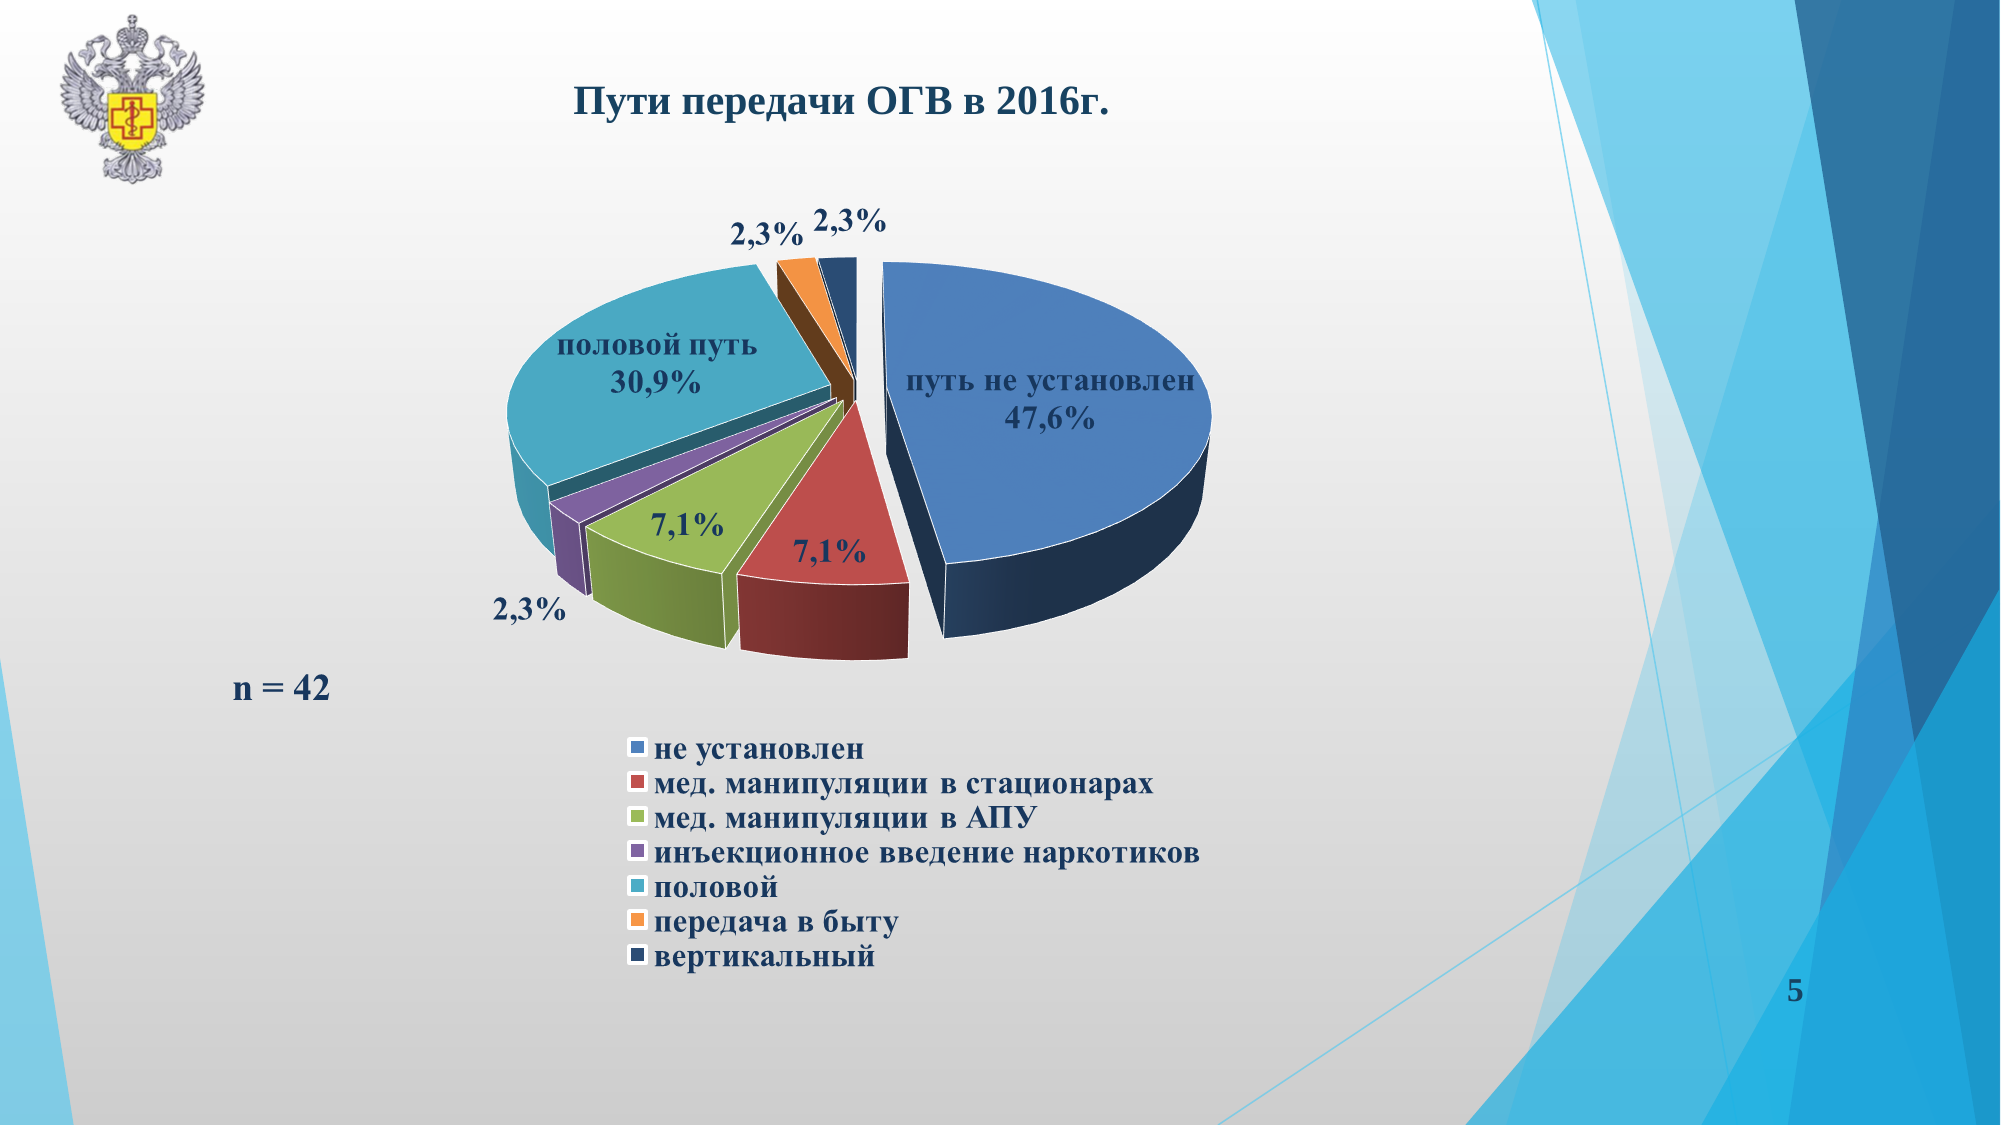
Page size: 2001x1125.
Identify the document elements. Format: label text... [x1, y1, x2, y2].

picture [43, 6, 217, 193]
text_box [90, 184, 1676, 1000]
title Пути передачи ОГВ в 2016г. [217, 65, 1467, 135]
text_box <number> [1706, 958, 1819, 1018]
